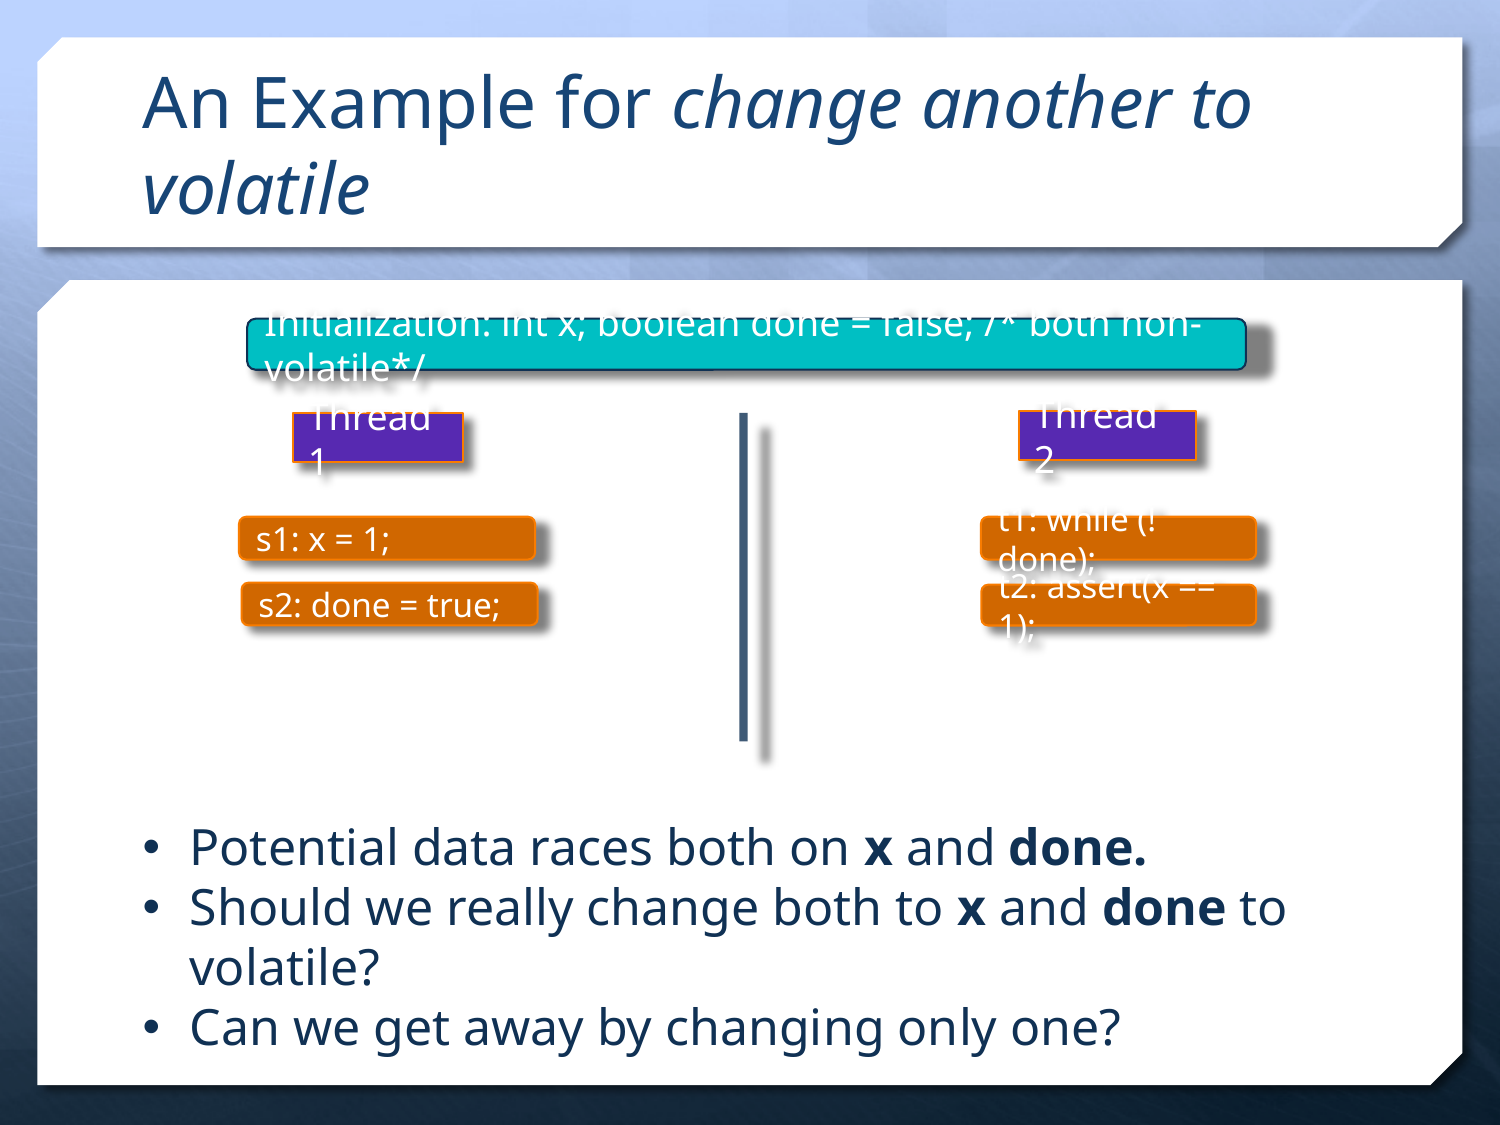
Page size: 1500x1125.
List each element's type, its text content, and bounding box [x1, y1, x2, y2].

text_box s1: x = 1; [237, 515, 537, 561]
text_box Potential data races both on x and done. Should we really change both to x and done to volatile? Can we get away by changing only one? [127, 808, 1407, 1064]
text_box t2: assert(x == 1); [980, 583, 1258, 627]
text_box t1: while (!done); [979, 515, 1258, 561]
text_box s2: done = true; [240, 581, 539, 627]
text_box Thread 2 [1018, 410, 1197, 461]
text_box Initialization: int x; boolean done = false; /* both non-volatile*/ [246, 317, 1247, 371]
title An Example for change another to volatile [127, 48, 1372, 236]
text_box Thread 1 [292, 412, 464, 463]
